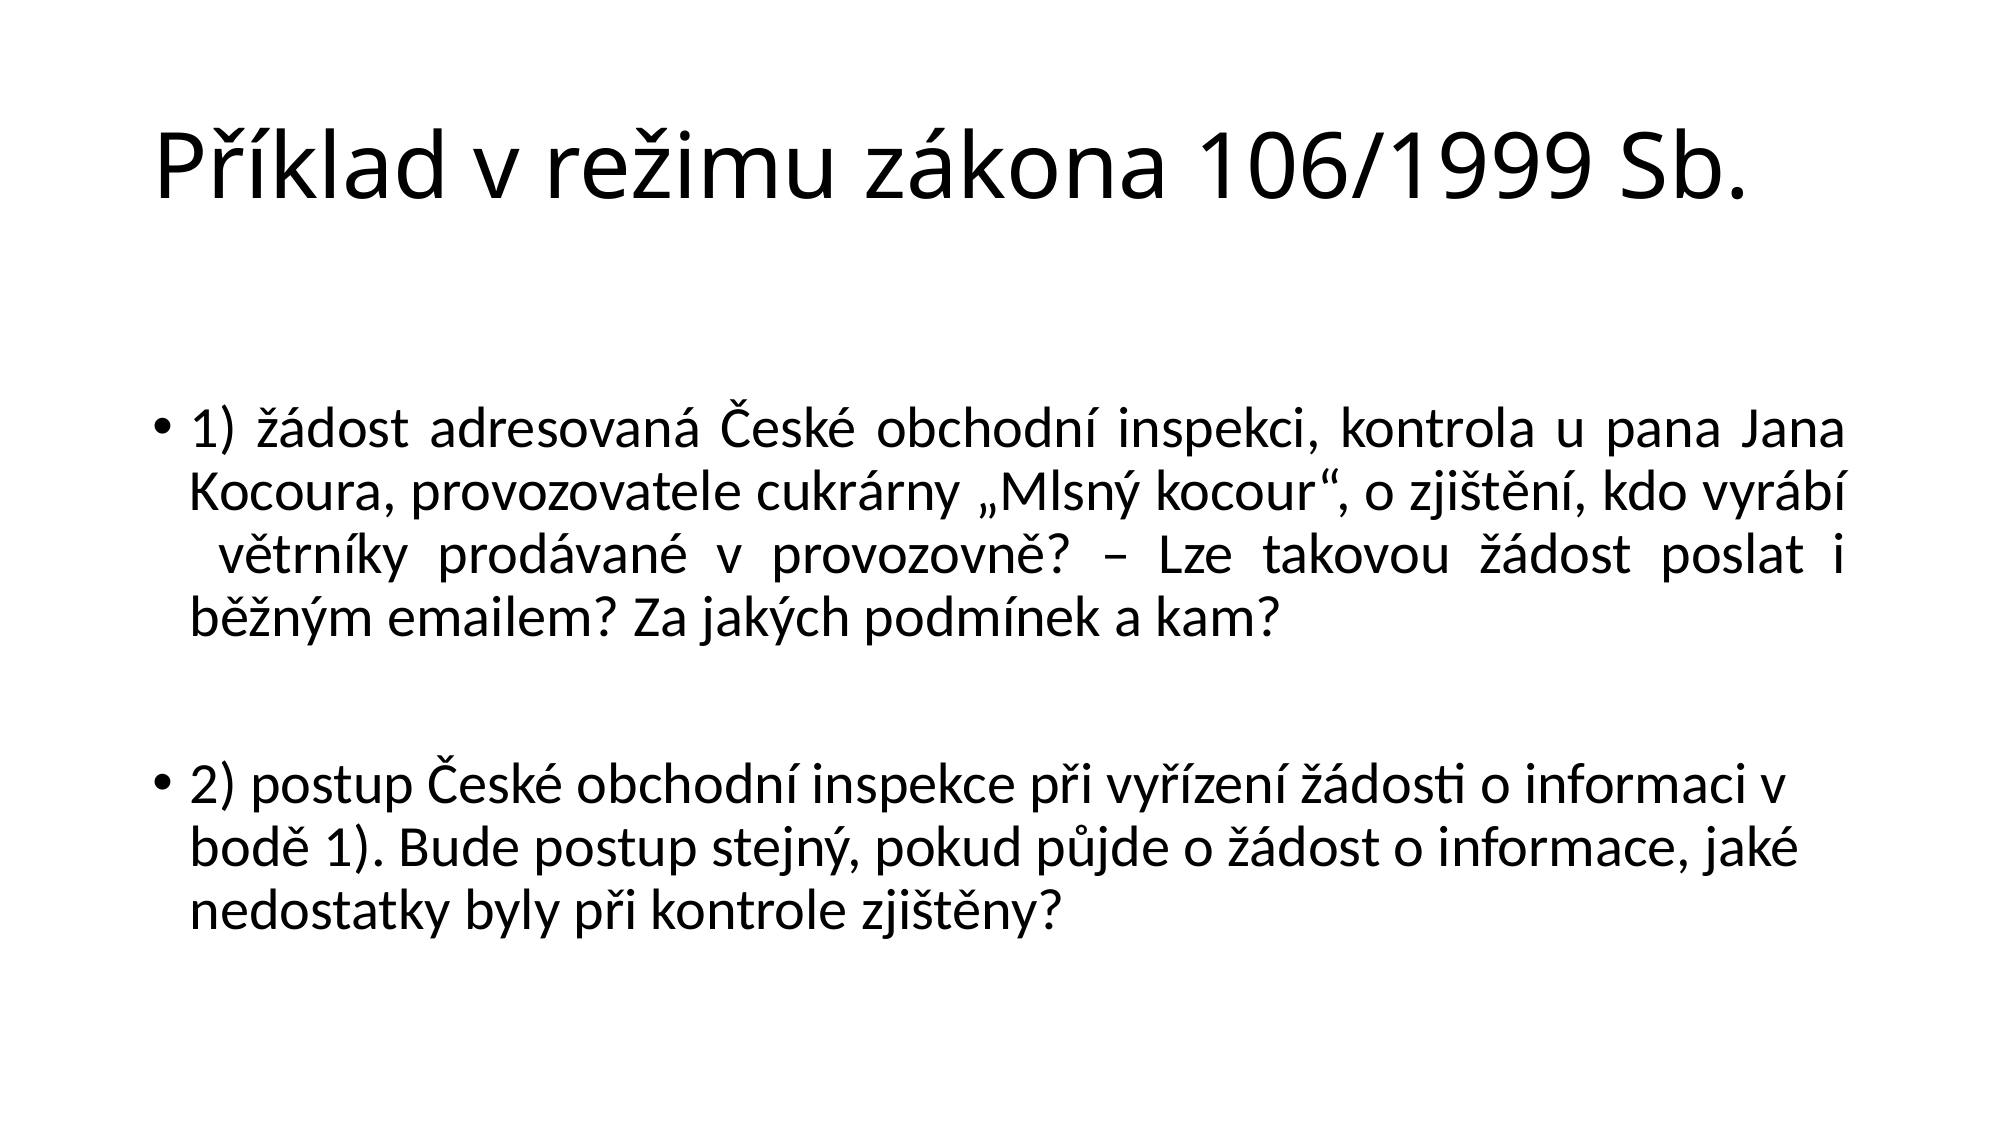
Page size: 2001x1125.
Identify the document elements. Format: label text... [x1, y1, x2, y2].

title Příklad v režimu zákona 106/1999 Sb. [137, 59, 1863, 278]
list 1) žádost adresovaná České obchodní inspekci, kontrola u pana Jana Kocoura, provozovatele cukrárny „Mlsný kocour“, o zjištění, kdo vyrábí větrníky prodávané v provozovně? – Lze takovou žádost poslat i běžným emailem? Za jakých podmínek a kam? 2) postup České obchodní inspekce při vyřízení žádosti o informaci v bodě 1). Bude postup stejný, pokud půjde o žádost o informace, jaké nedostatky byly při kontrole zjištěny? [137, 299, 1863, 1014]
